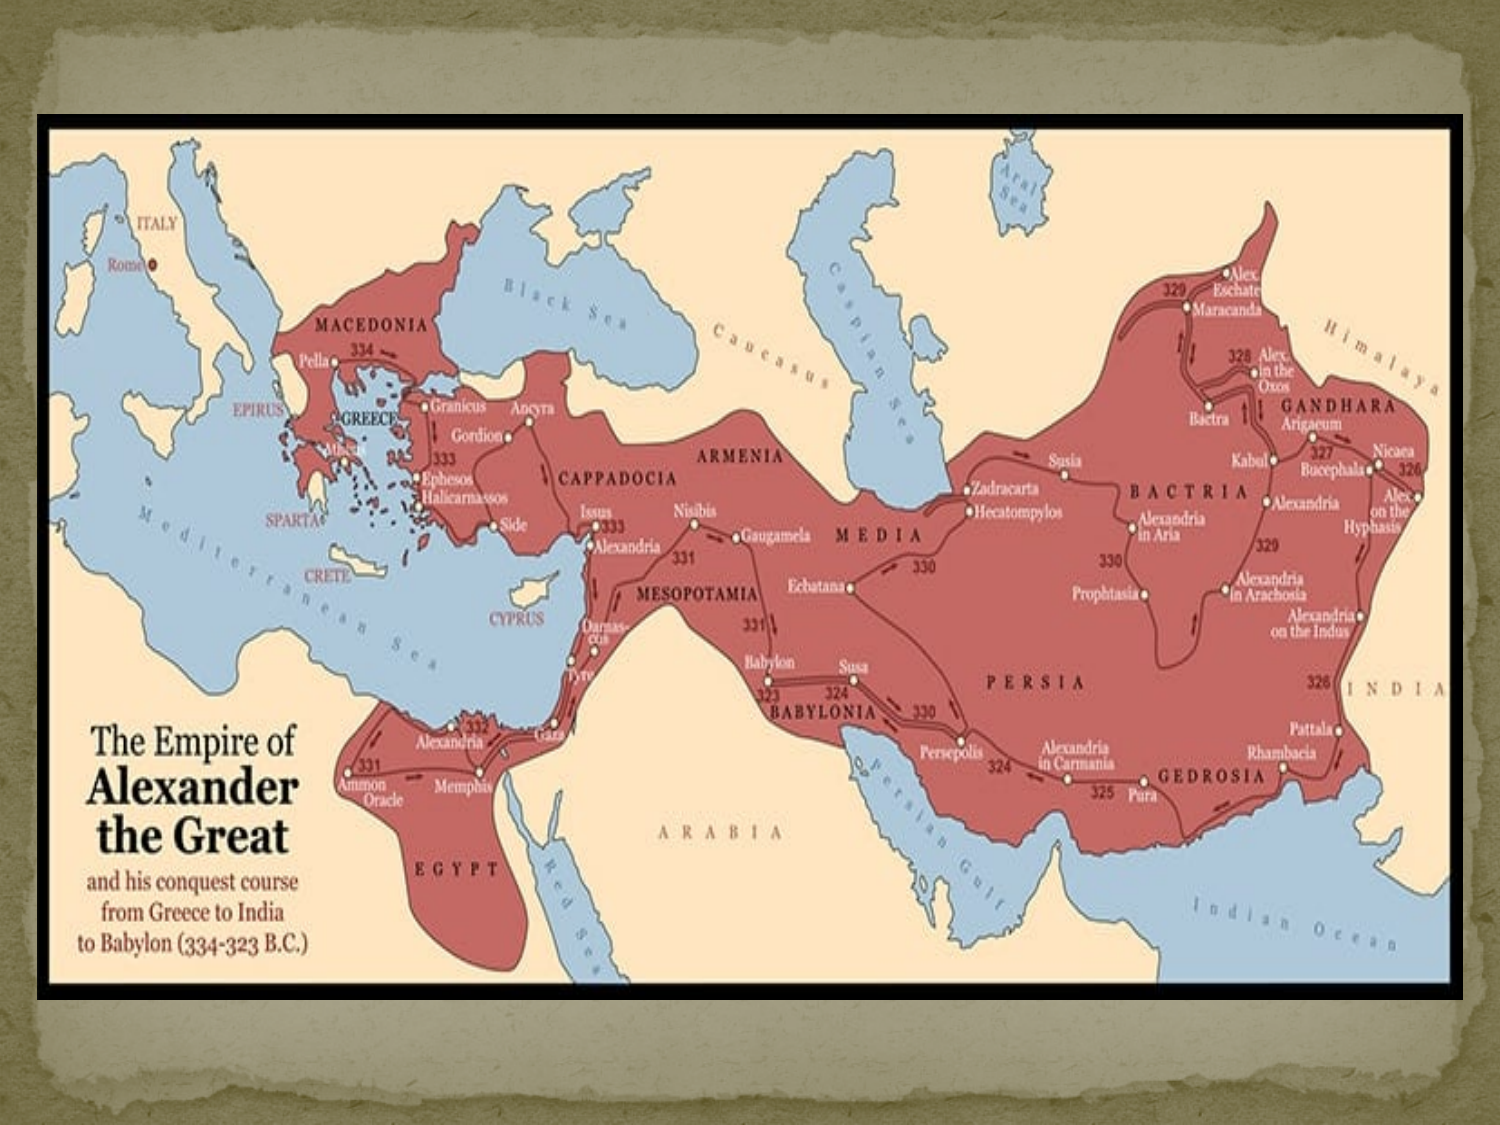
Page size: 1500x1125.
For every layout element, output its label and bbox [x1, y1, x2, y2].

picture [37, 114, 1463, 1000]
